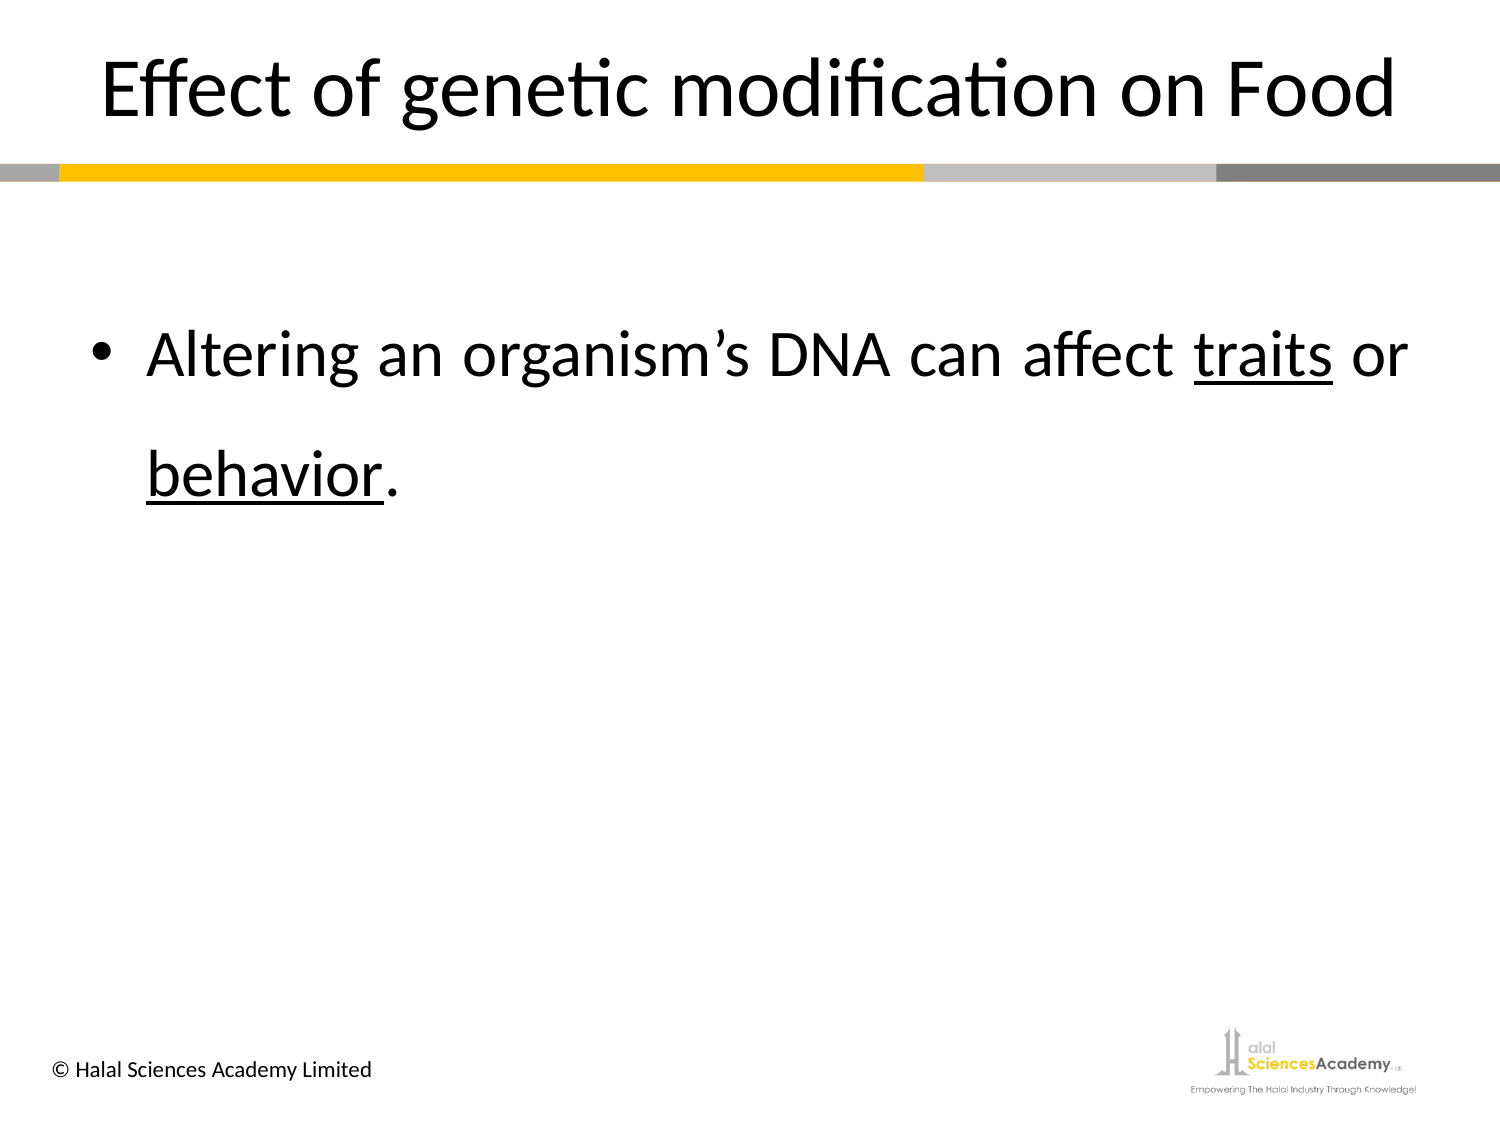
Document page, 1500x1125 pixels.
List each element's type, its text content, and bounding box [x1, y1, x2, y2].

text_box © Halal Sciences Academy Limited [36, 1046, 388, 1090]
text_box [1214, 162, 1500, 184]
picture [1171, 1018, 1432, 1102]
text_box [0, 162, 61, 184]
text_box [921, 162, 1214, 184]
text_box [61, 162, 921, 184]
title Effect of genetic modification on Food [75, 23, 1425, 142]
list Altering an organism’s DNA can affect traits or behavior. [75, 262, 1425, 1005]
